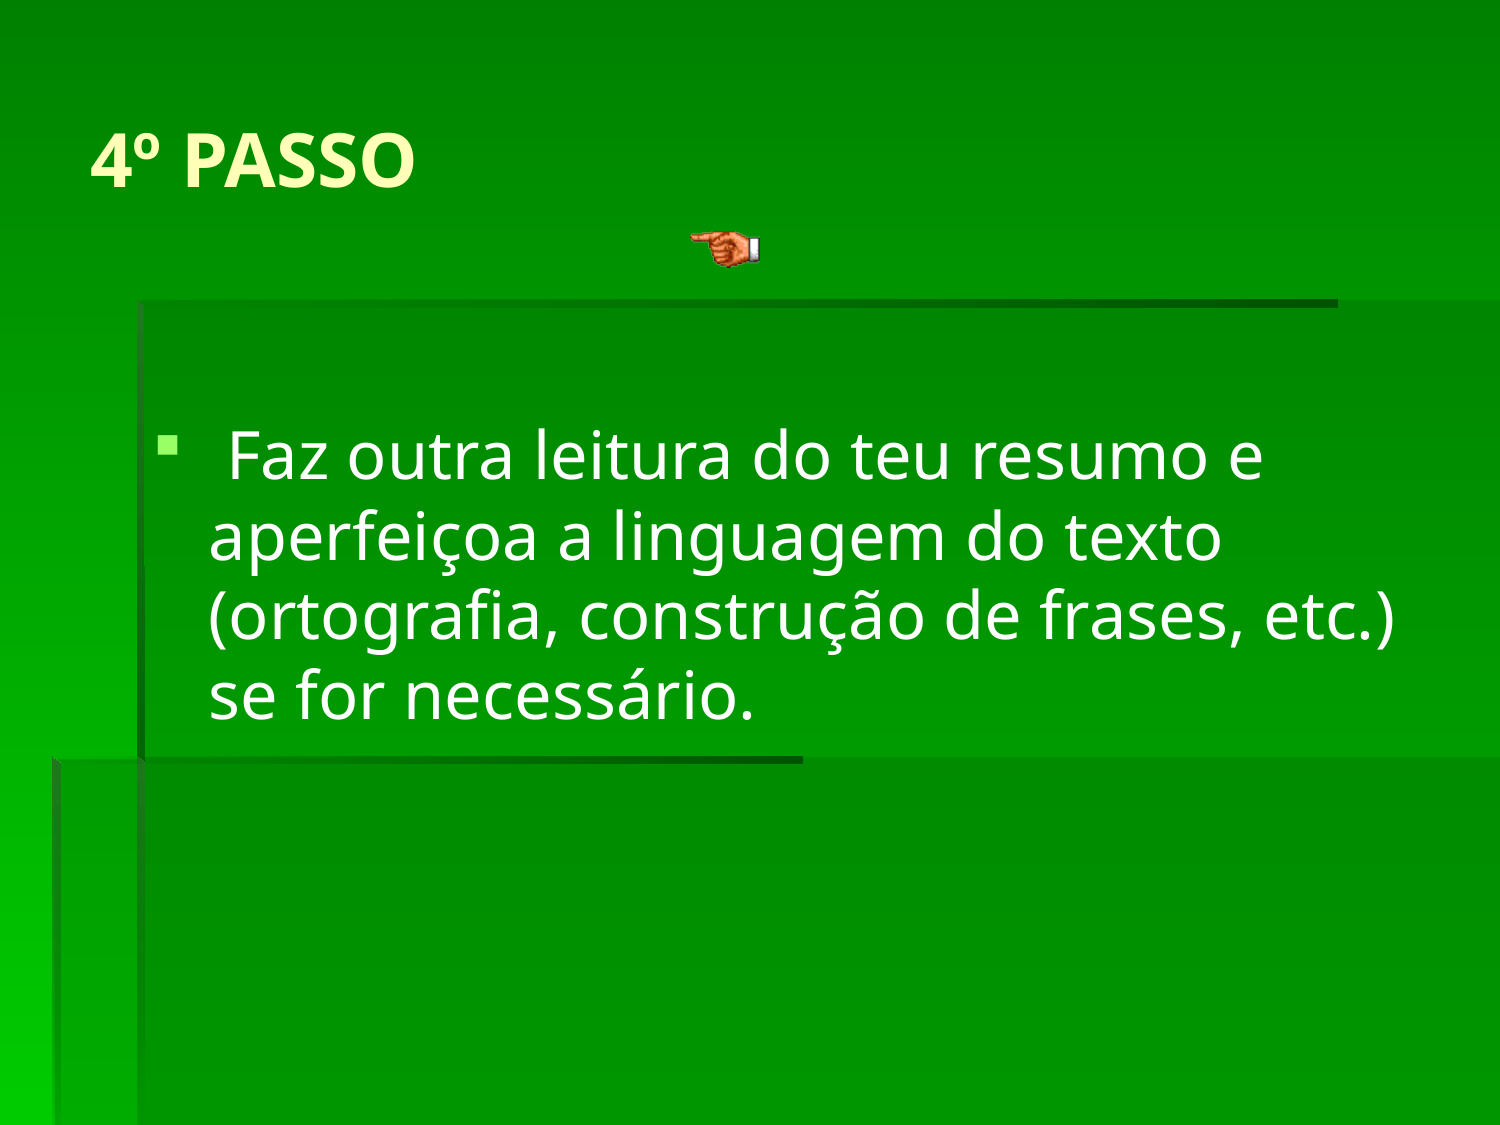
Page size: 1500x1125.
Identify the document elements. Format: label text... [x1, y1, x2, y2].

list Faz outra leitura do teu resumo e aperfeiçoa a linguagem do texto (ortografia, construção de frases, etc.) se for necessário. [137, 312, 1452, 1001]
picture [690, 231, 760, 268]
title 4º PASSO [74, 39, 1451, 276]
